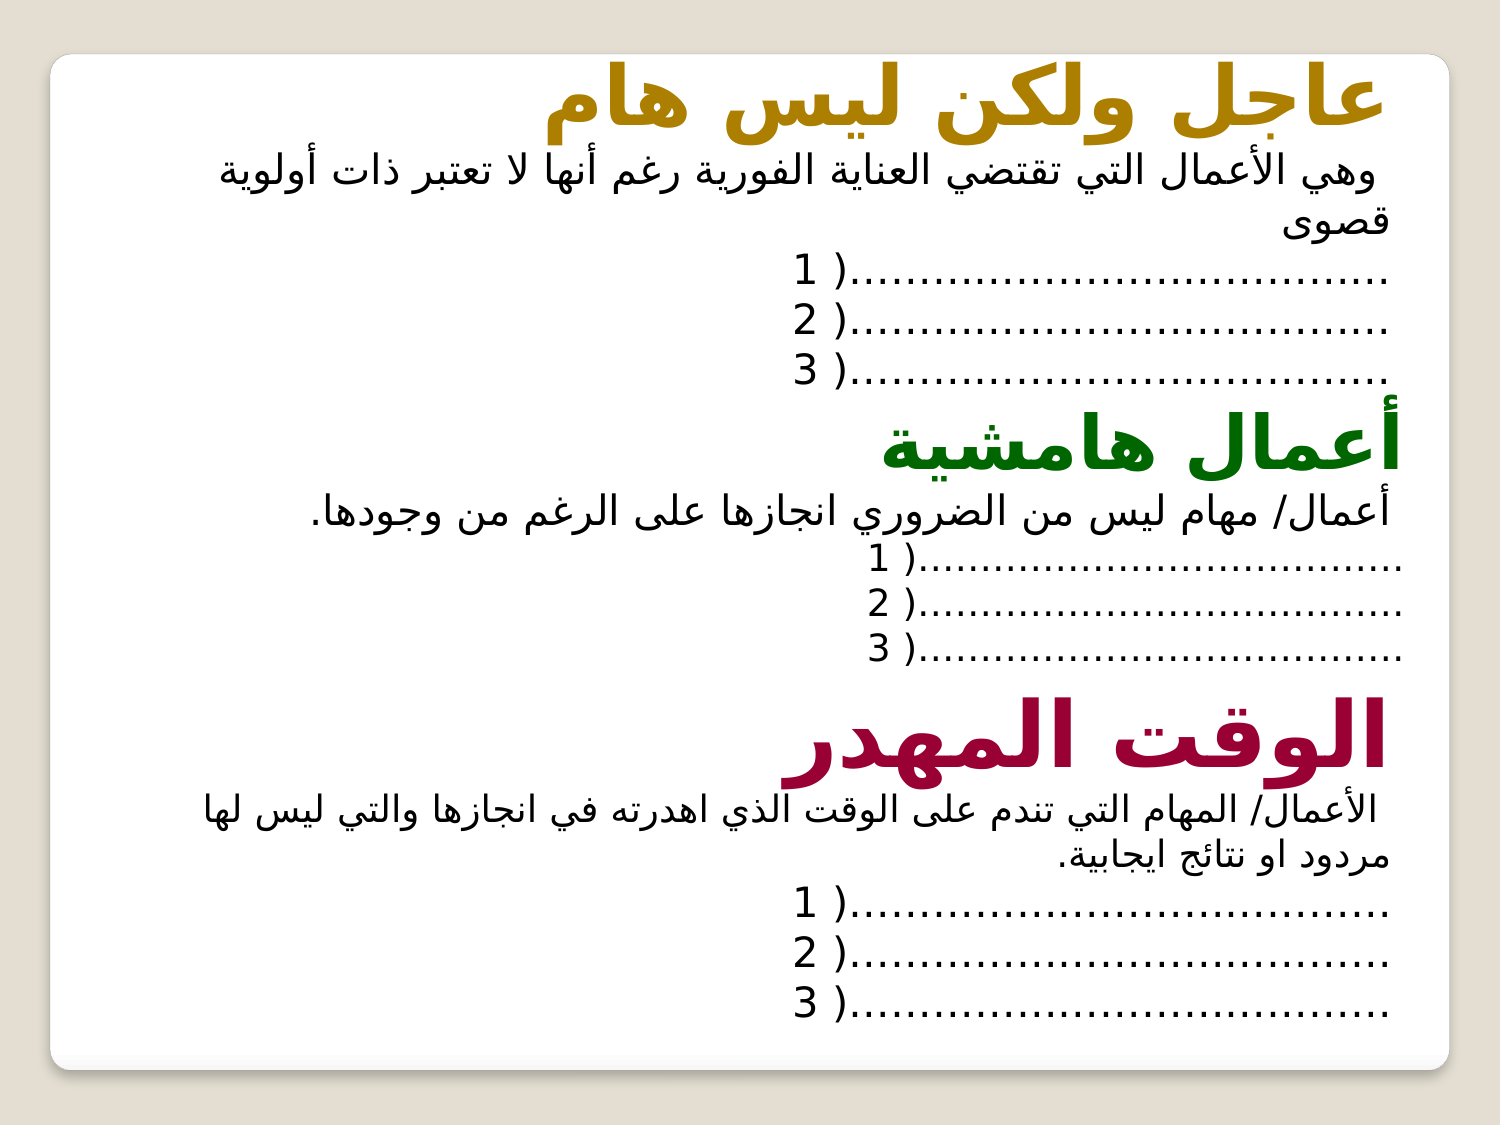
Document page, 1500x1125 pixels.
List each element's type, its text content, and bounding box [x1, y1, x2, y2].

text_box عاجل ولكن ليس هام وهي الأعمال التي تقتضي العناية الفورية رغم أنها لا تعتبر ذات أولوية قصوى …………………………………( 1 …………………………………( 2 …………………………………( 3 [117, 35, 1407, 400]
text_box أعمال هامشية أعمال/ مهام ليس من الضروري انجازها على الرغم من وجودها. …………………………………( 1 …………………………………( 2 …………………………………( 3 [269, 386, 1420, 677]
text_box الوقت المهدر الأعمال/ المهام التي تندم على الوقت الذي اهدرته في انجازها والتي ليس لها مردود او نتائج ايجابية. …………………………………( 1 …………………………………( 2 …………………………………( 3 [187, 667, 1407, 1033]
